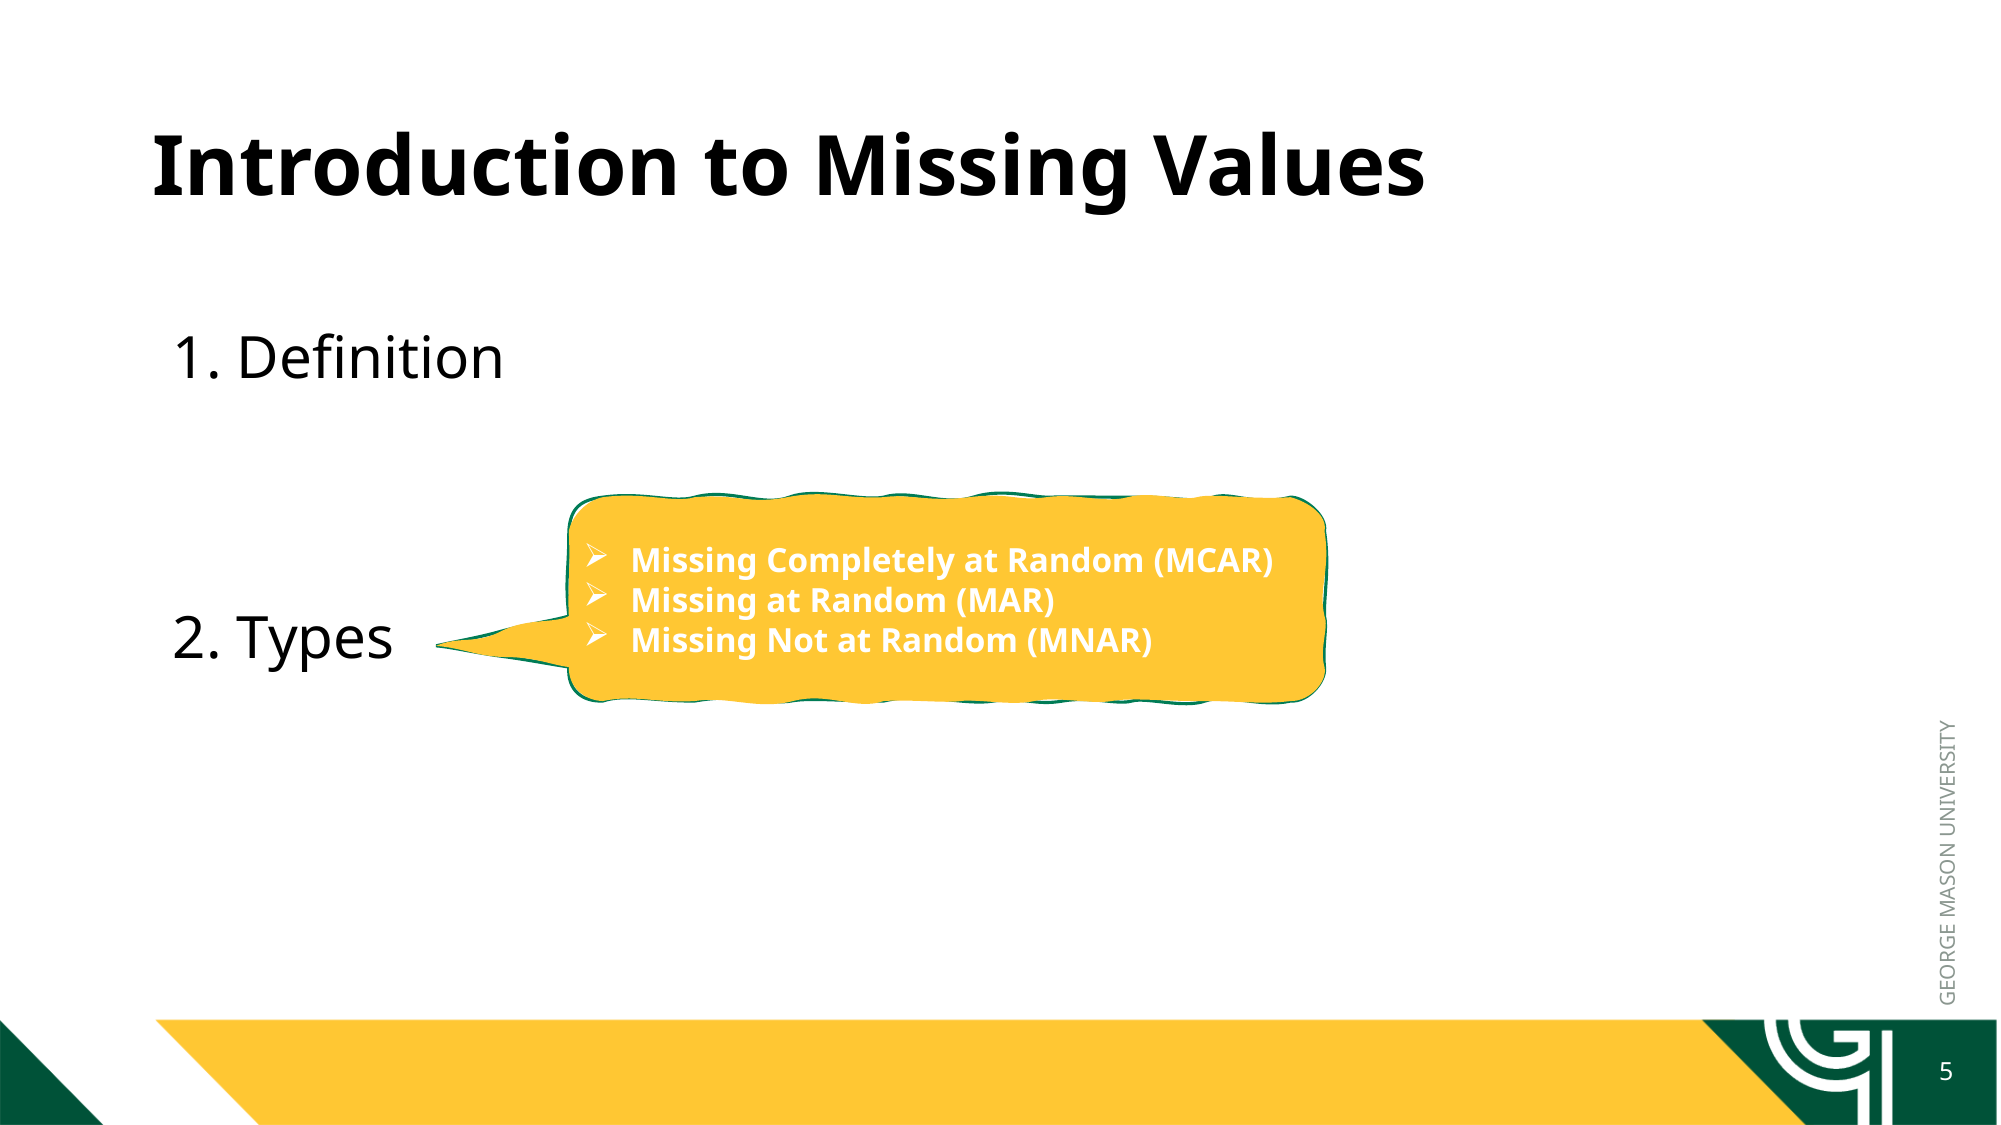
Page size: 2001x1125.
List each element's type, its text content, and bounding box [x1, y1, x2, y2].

text_box 1. Definition 2. Types [158, 312, 1210, 678]
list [0, 1015, 2000, 1125]
text_box Missing Completely at Random (MCAR) Missing at Random (MAR) Missing Not at Random (MNAR) [435, 492, 1328, 705]
footer GEORGE MASON UNIVERSITY [1913, 677, 1980, 1015]
title Introduction to Missing Values [137, 59, 1863, 278]
